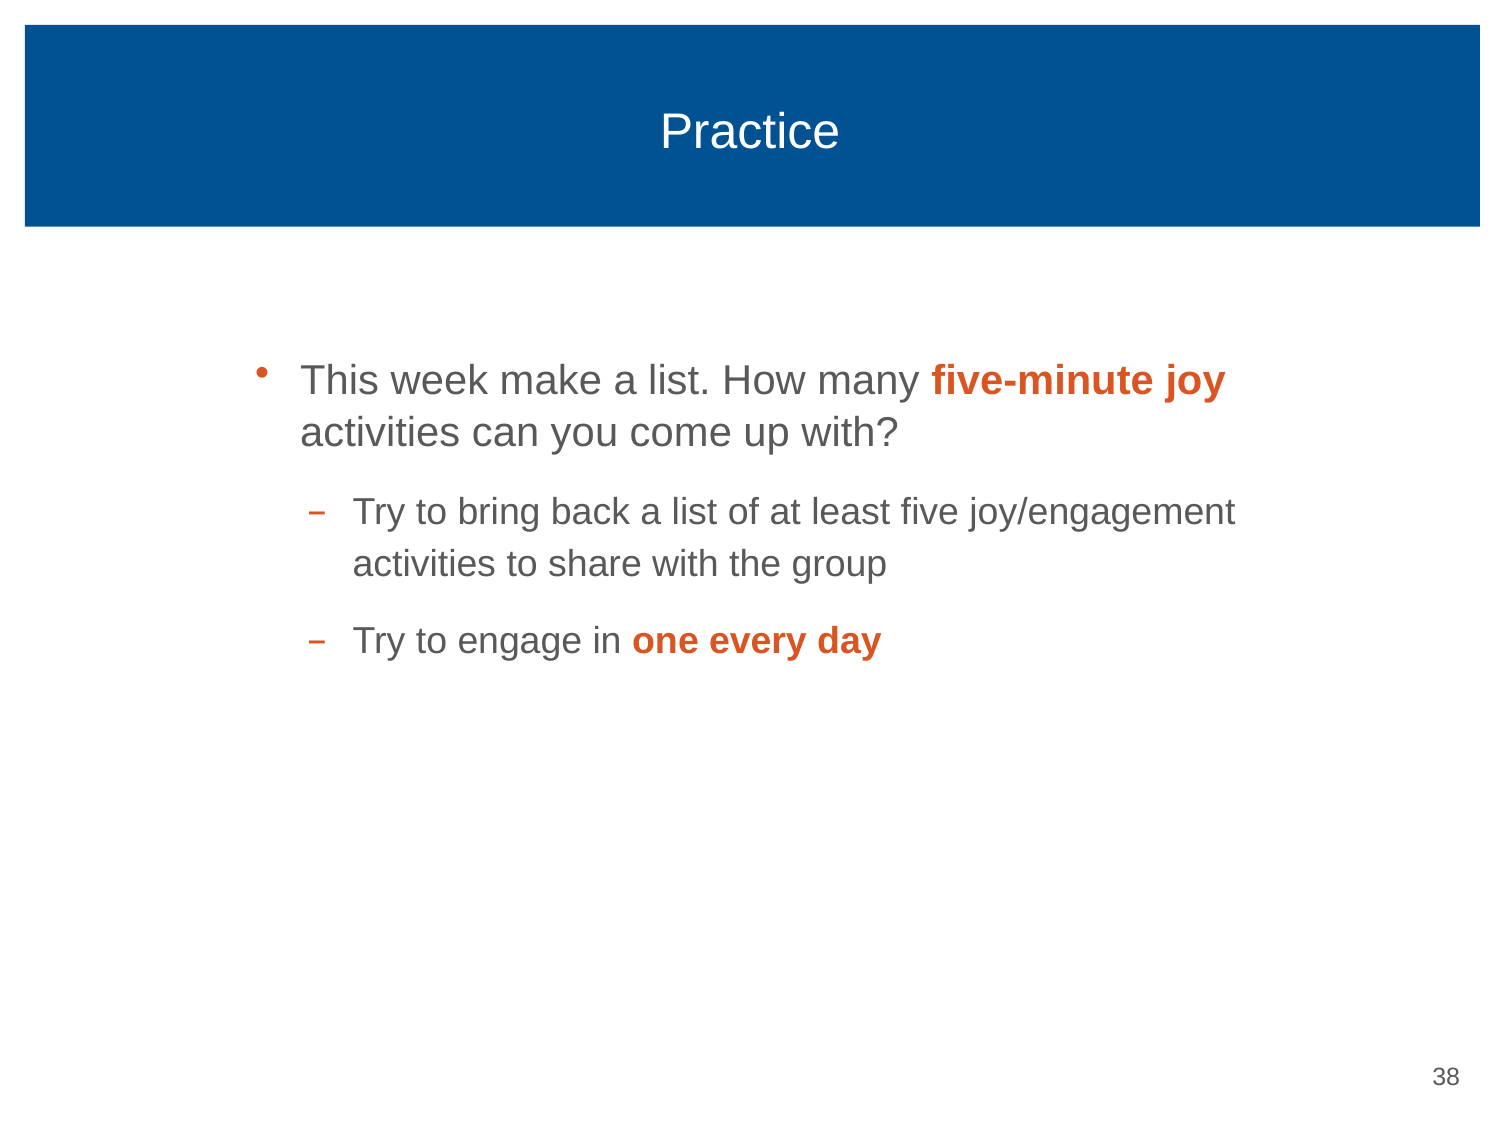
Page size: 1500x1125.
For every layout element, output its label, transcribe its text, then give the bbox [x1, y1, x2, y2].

title Practice [75, 45, 1425, 213]
list This week make a list. How many five-minute joy activities can you come up with? Try to bring back a list of at least five joy/engagement activities to share with the group Try to engage in one every day [239, 342, 1261, 981]
slide_number 37 [1125, 1052, 1475, 1100]
